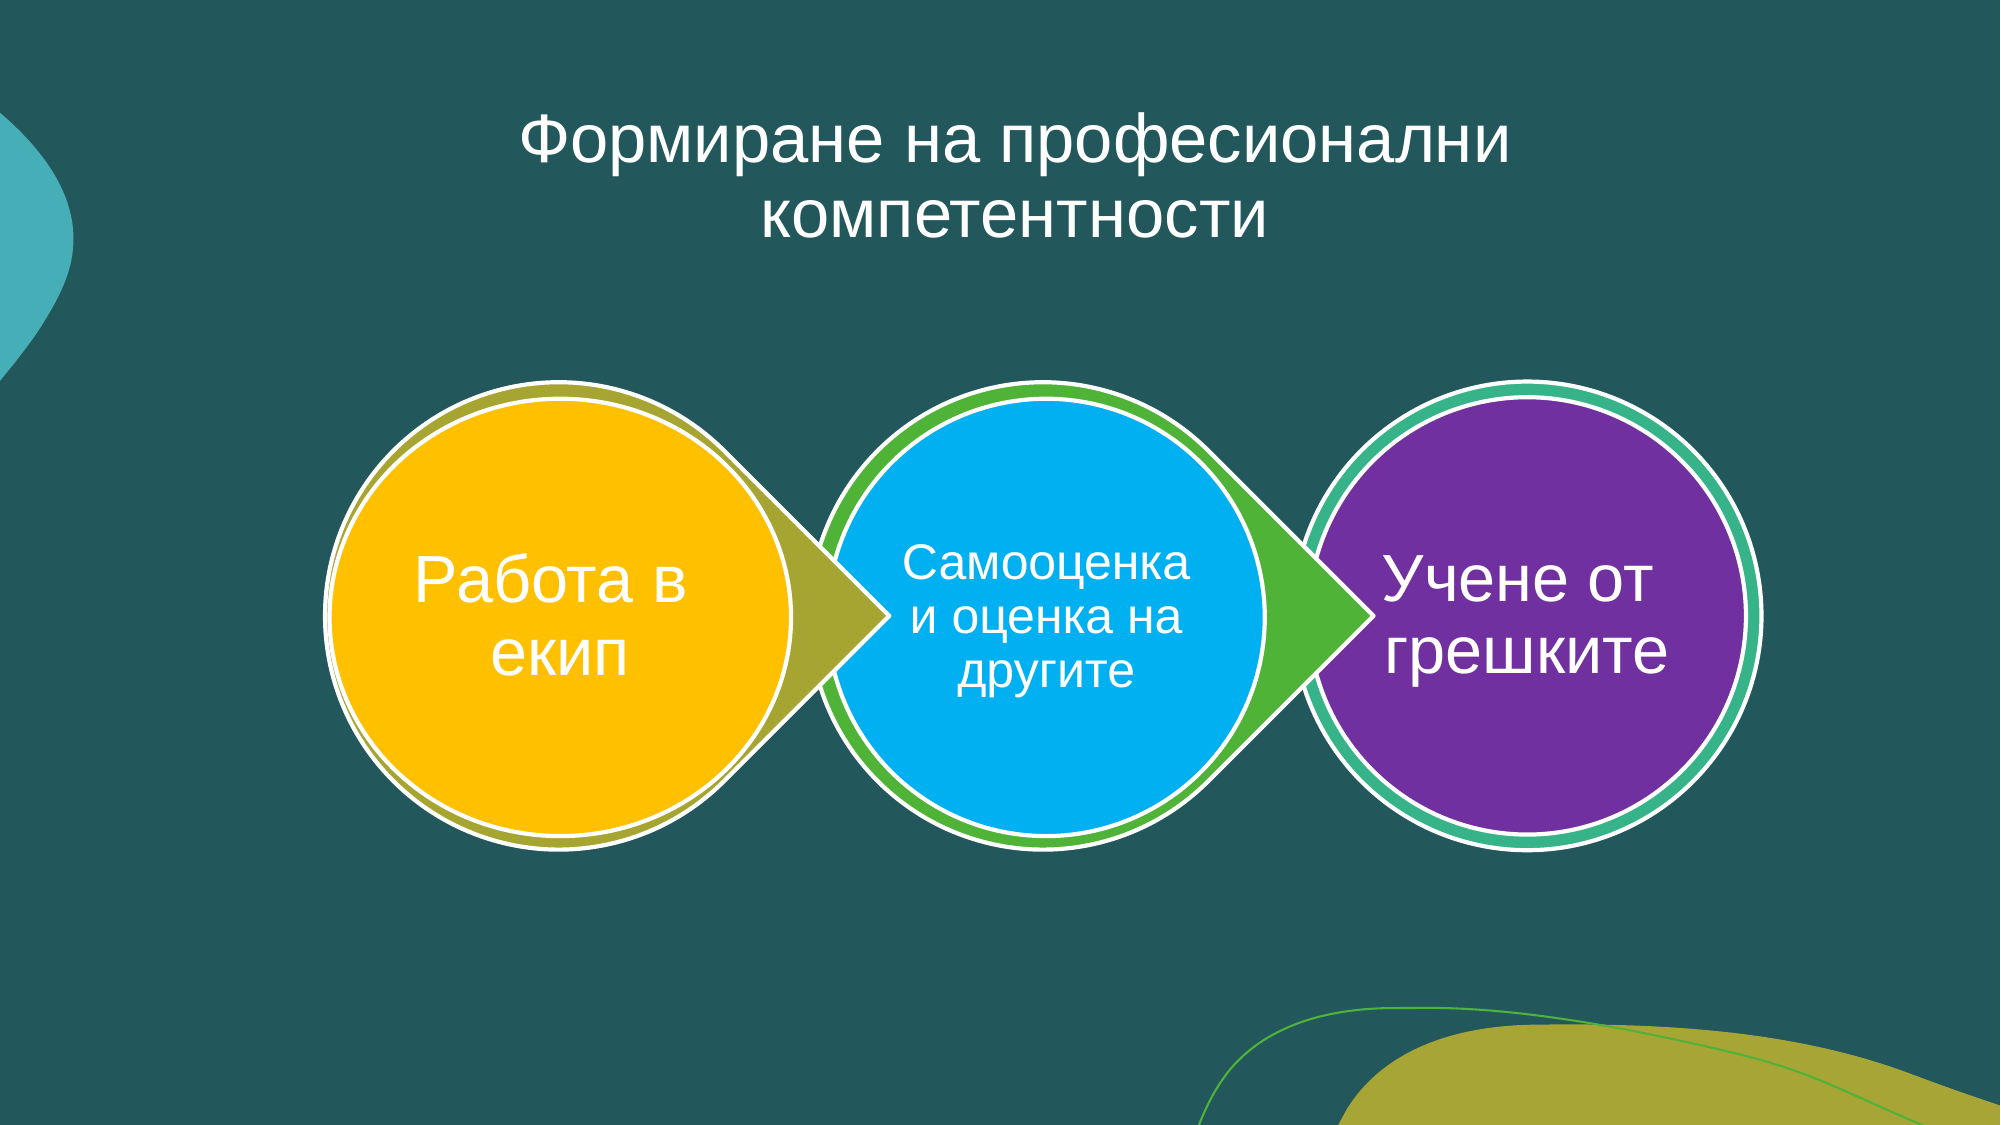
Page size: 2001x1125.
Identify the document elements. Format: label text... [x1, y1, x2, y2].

title Формиране на професионални компетентности [248, 95, 1782, 260]
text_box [227, 285, 1762, 947]
